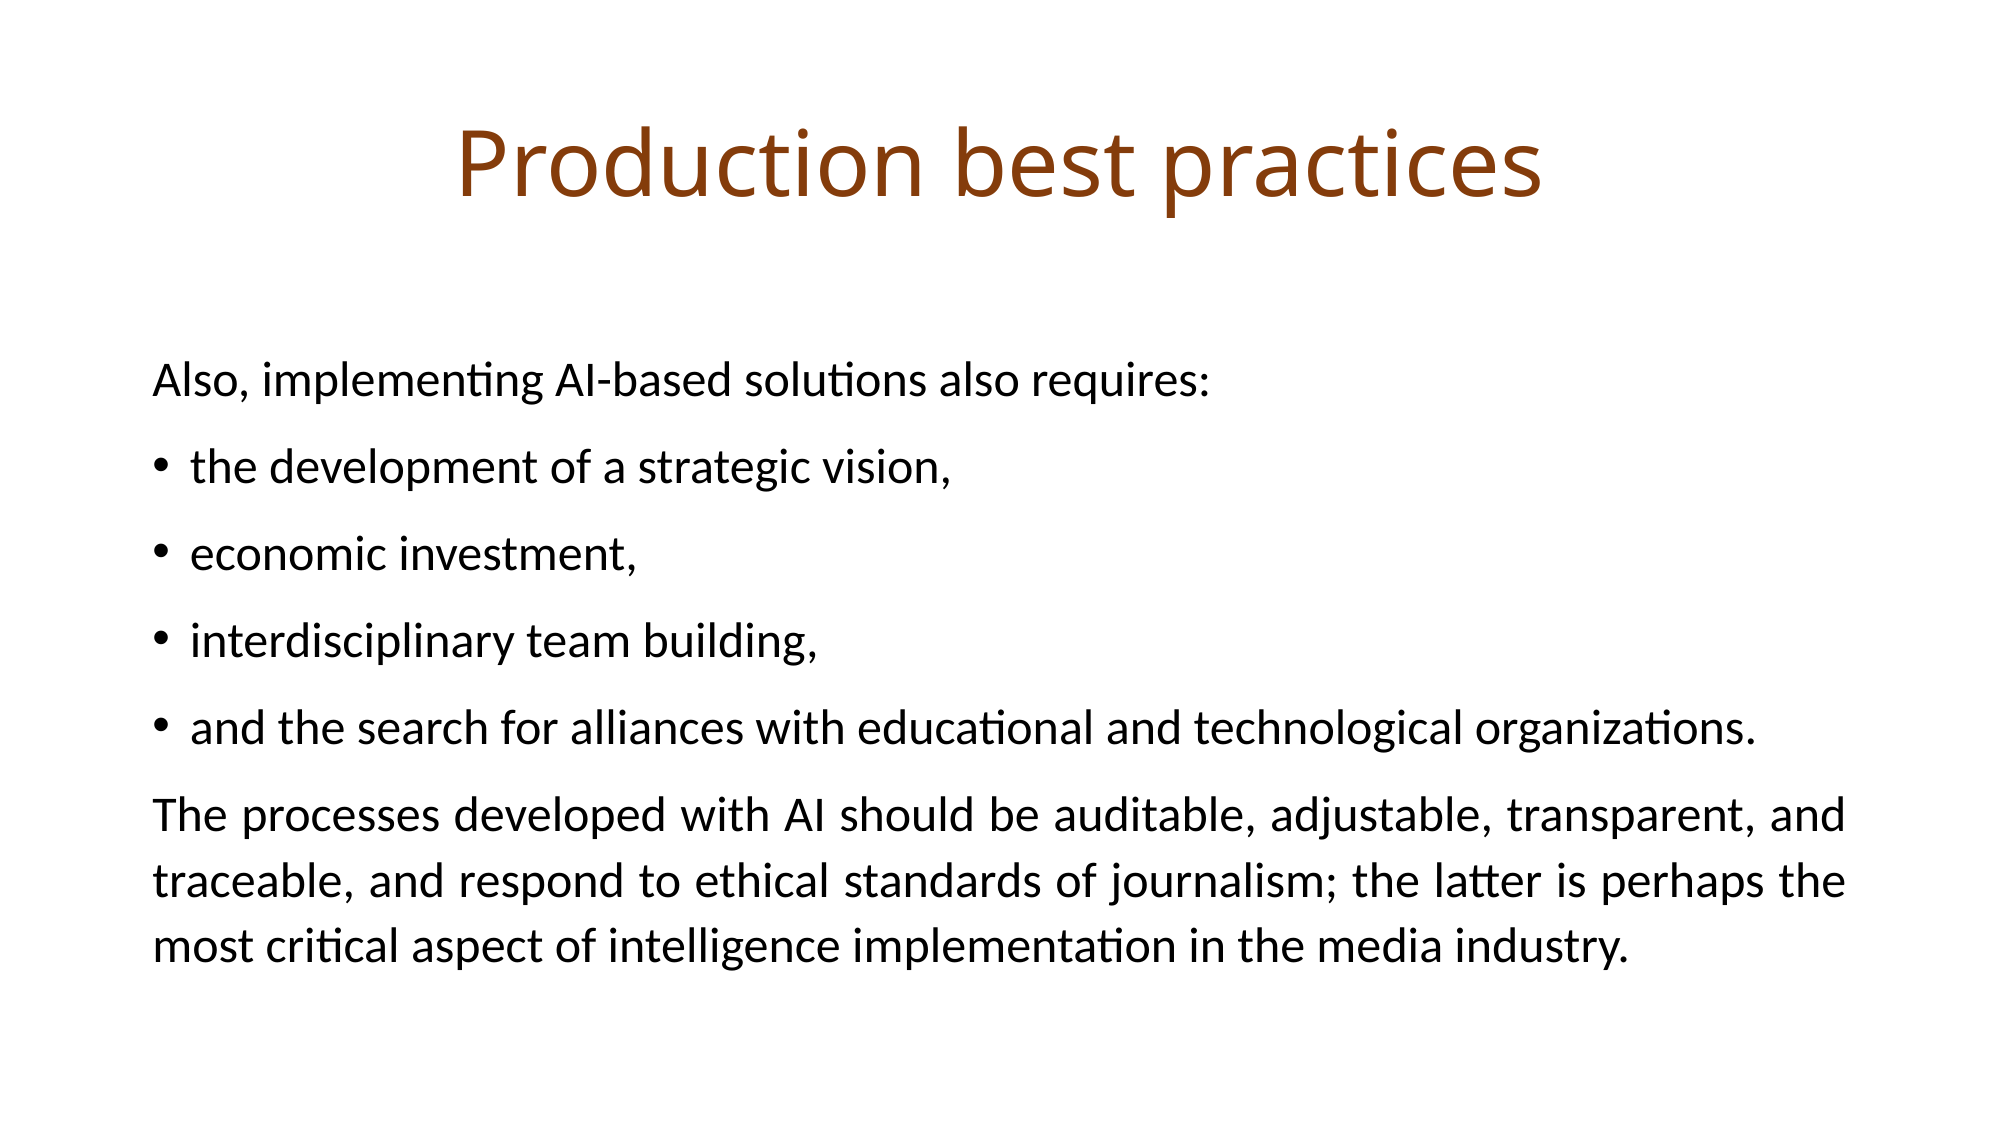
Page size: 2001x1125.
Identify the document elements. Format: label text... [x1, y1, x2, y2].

text_box Production best practices [137, 57, 1863, 276]
list Also, implementing AI-based solutions also requires: the development of a strategic vision, economic investment, interdisciplinary team building, and the search for alliances with educational and technological organizations. The processes developed with AI should be auditable, adjustable, transparent, and traceable, and respond to ethical standards of journalism; the latter is perhaps the most critical aspect of intelligence implementation in the media industry. [137, 333, 1863, 904]
